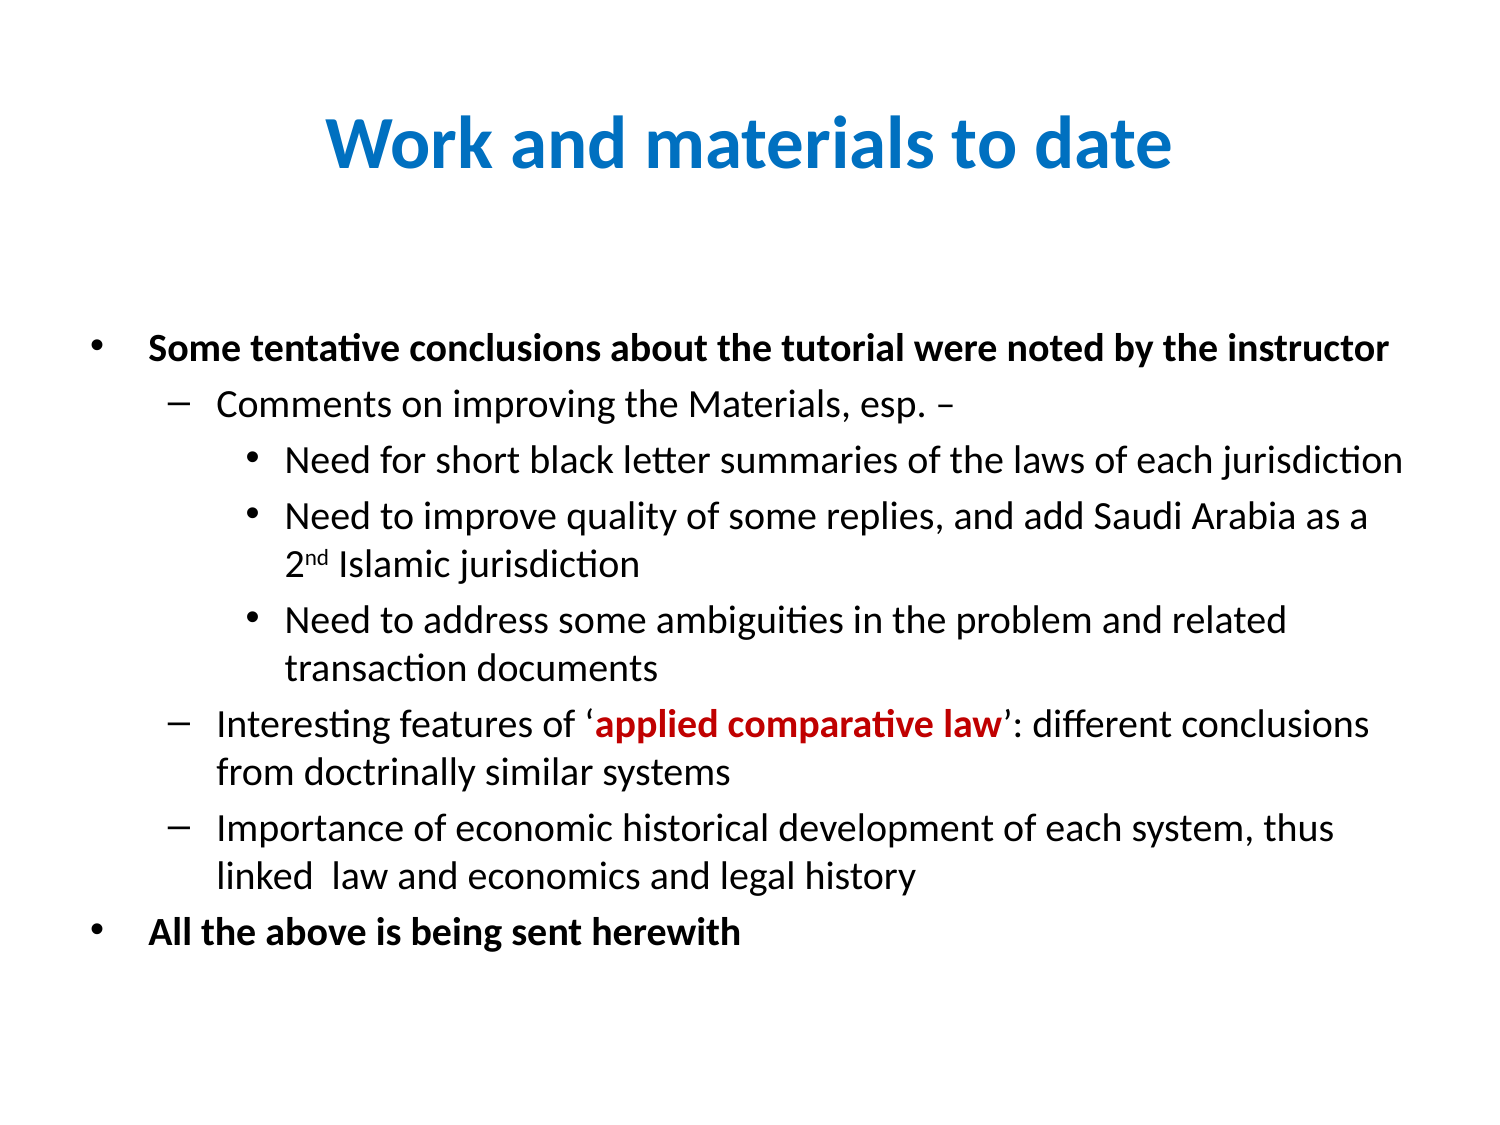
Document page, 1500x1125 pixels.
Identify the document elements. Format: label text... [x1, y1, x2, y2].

title Work and materials to date [75, 45, 1425, 233]
list Some tentative conclusions about the tutorial were noted by the instructor Comments on improving the Materials, esp. – Need for short black letter summaries of the laws of each jurisdiction Need to improve quality of some replies, and add Saudi Arabia as a 2nd Islamic jurisdiction Need to address some ambiguities in the problem and related transaction documents Interesting features of ‘applied comparative law’: different conclusions from doctrinally similar systems Importance of economic historical development of each system, thus linked law and economics and legal history All the above is being sent herewith [75, 262, 1425, 1005]
